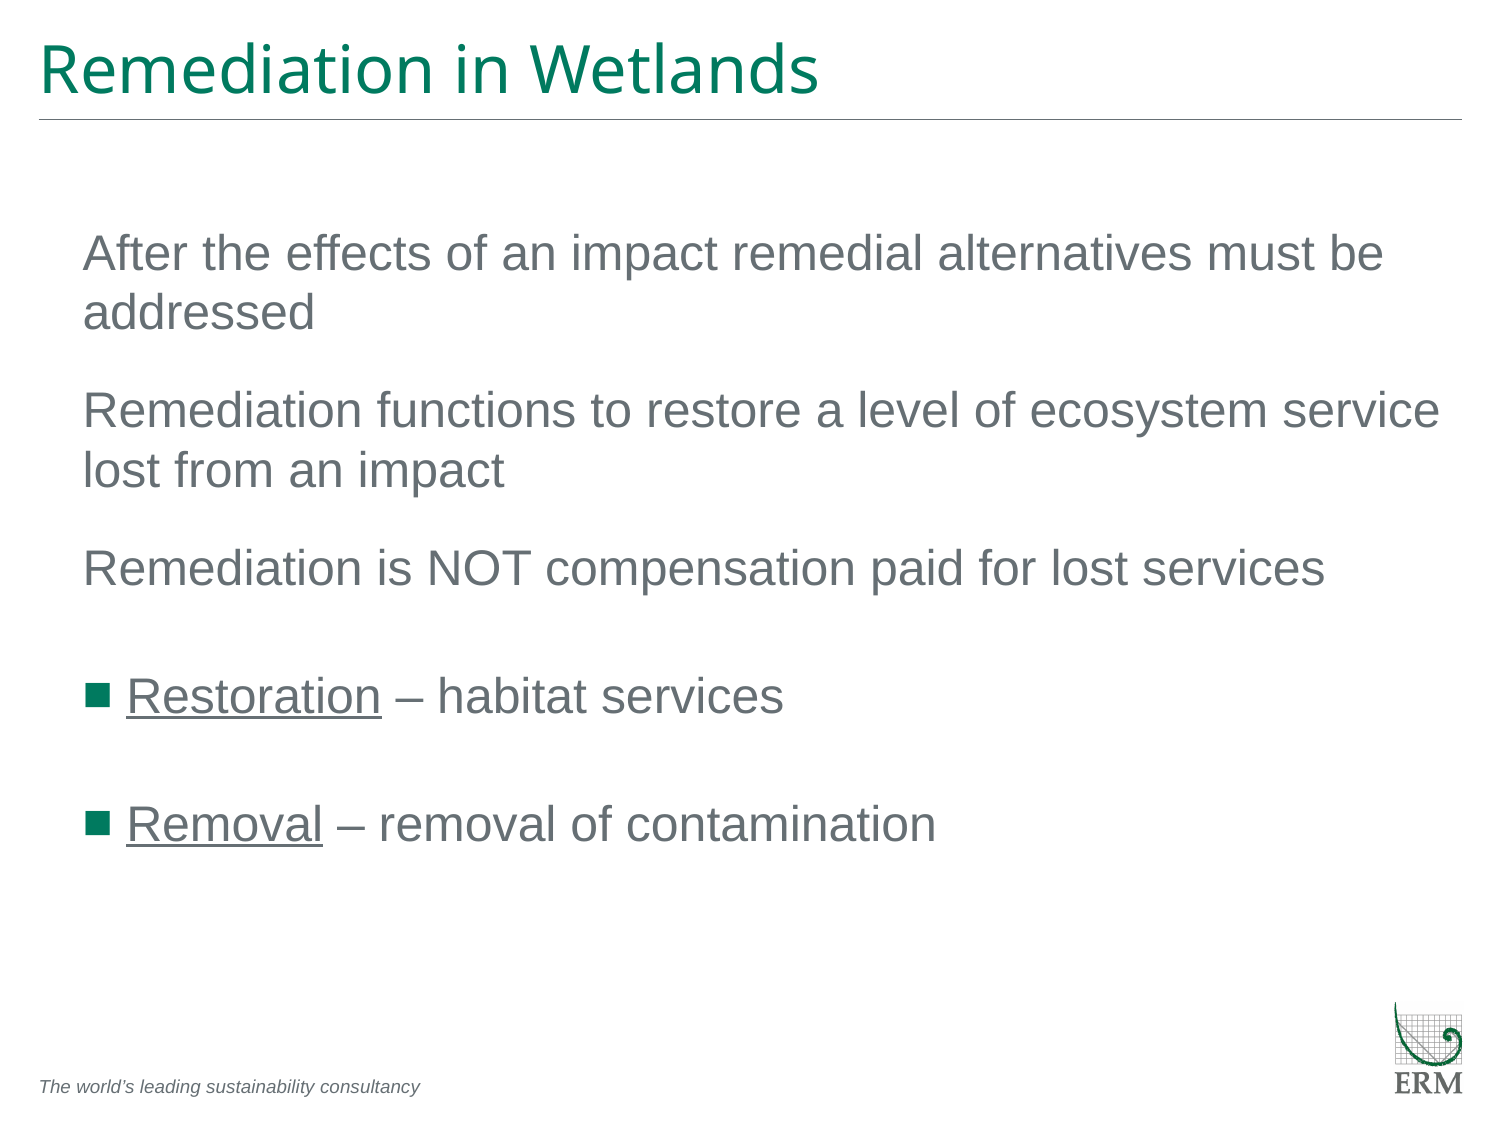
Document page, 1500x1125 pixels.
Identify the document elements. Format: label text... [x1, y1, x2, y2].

title Remediation in Wetlands [38, 26, 1463, 174]
list After the effects of an impact remedial alternatives must be addressed Remediation functions to restore a level of ecosystem service lost from an impact Remediation is NOT compensation paid for lost services Restoration – habitat services Removal – removal of contamination [82, 219, 1444, 1052]
picture [1393, 1001, 1464, 1095]
